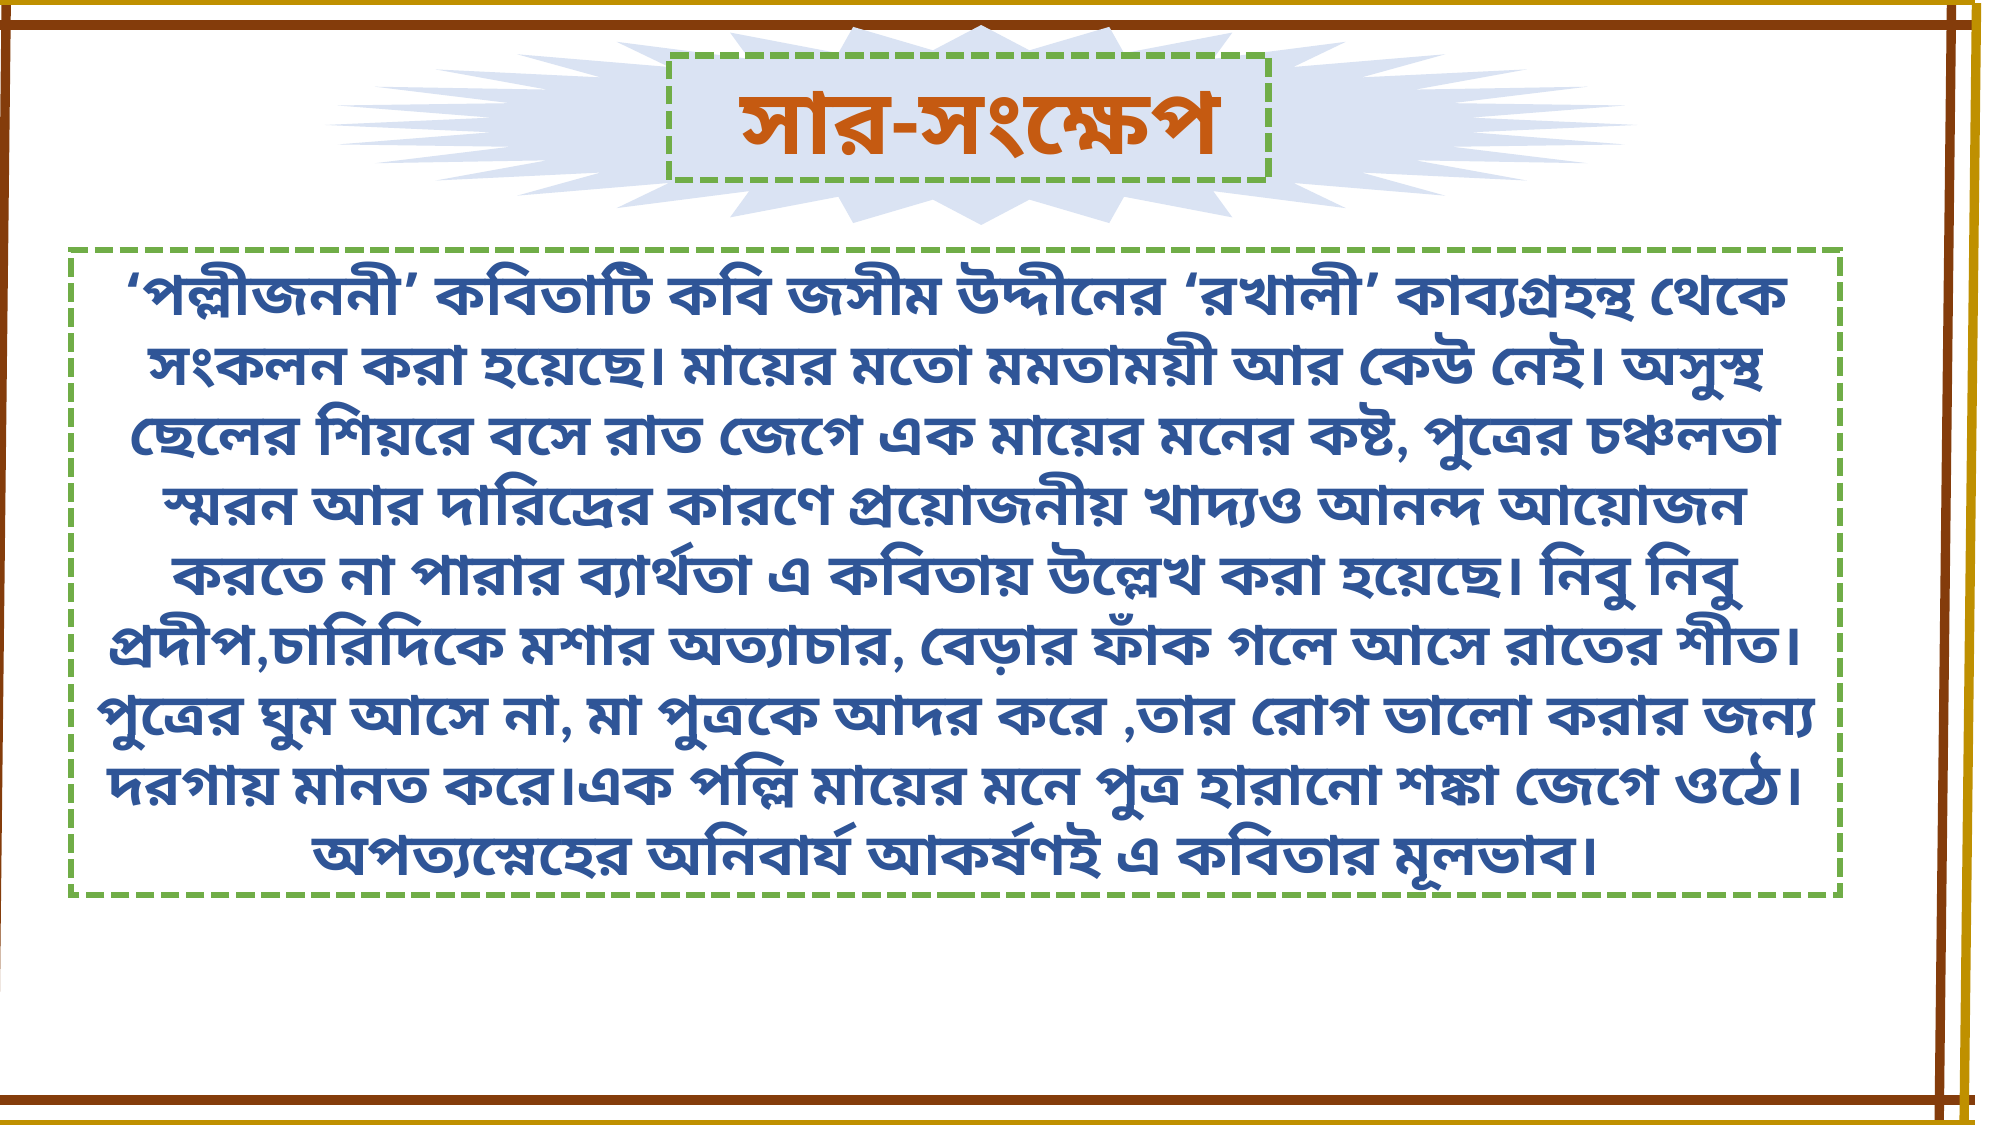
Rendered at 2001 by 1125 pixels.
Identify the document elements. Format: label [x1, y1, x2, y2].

text_box [0, 0, 1977, 1125]
